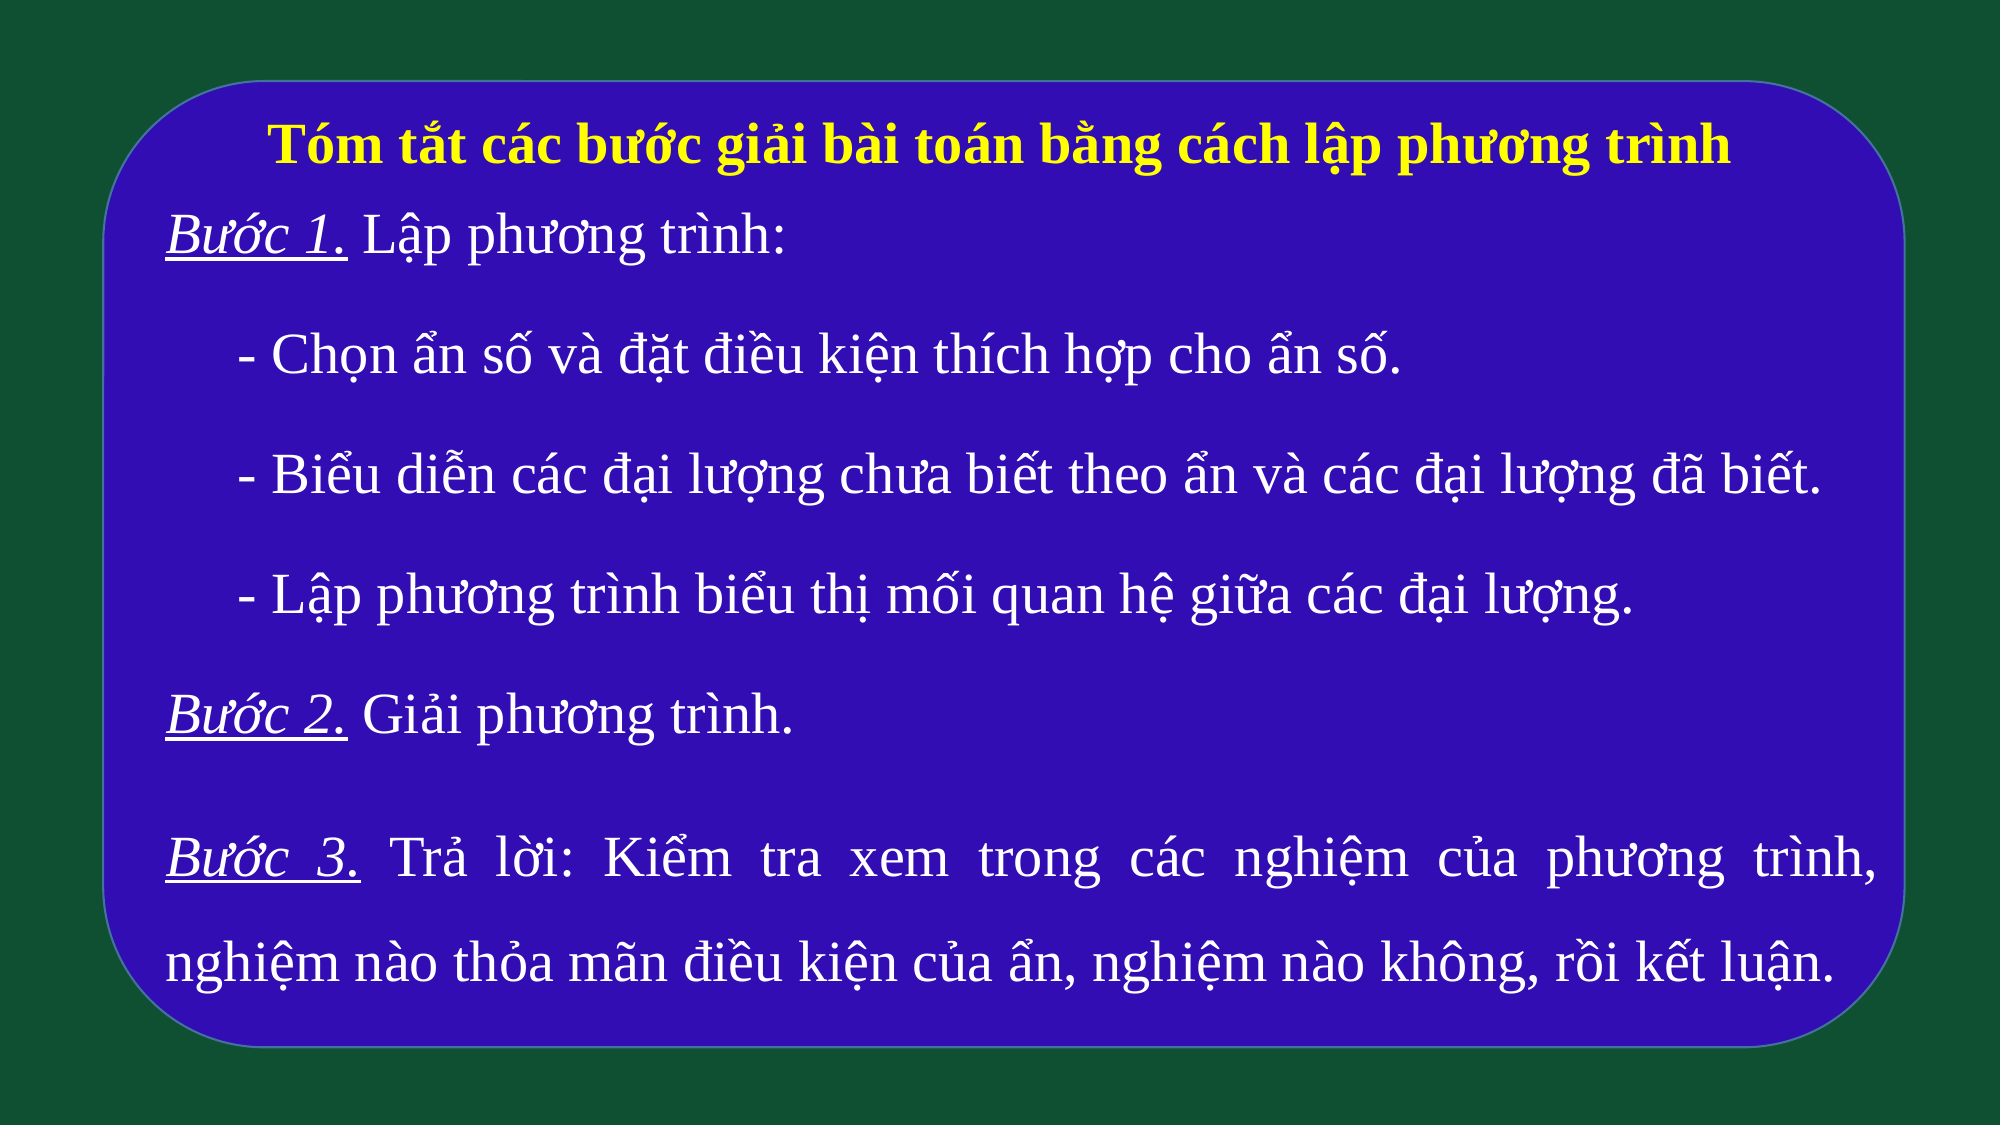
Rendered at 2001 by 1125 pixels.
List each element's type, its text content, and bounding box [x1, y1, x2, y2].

text_box Bước 1. Lập phương trình: - Chọn ẩn số và đặt điều kiện thích hợp cho ẩn số. - Biểu diễn các đại lượng chưa biết theo ẩn và các đại lượng đã biết. - Lập phương trình biểu thị mối quan hệ giữa các đại lượng. Bước 2. Giải phương trình. Bước 3. Trả lời: Kiểm tra xem trong các nghiệm của phương trình, nghiệm nào thỏa mãn điều kiện của ẩn, nghiệm nào không, rồi kết luận. [150, 188, 1894, 1001]
text_box Tóm tắt các bước giải bài toán bằng cách lập phương trình [252, 97, 2000, 183]
text_box [102, 79, 1906, 1049]
